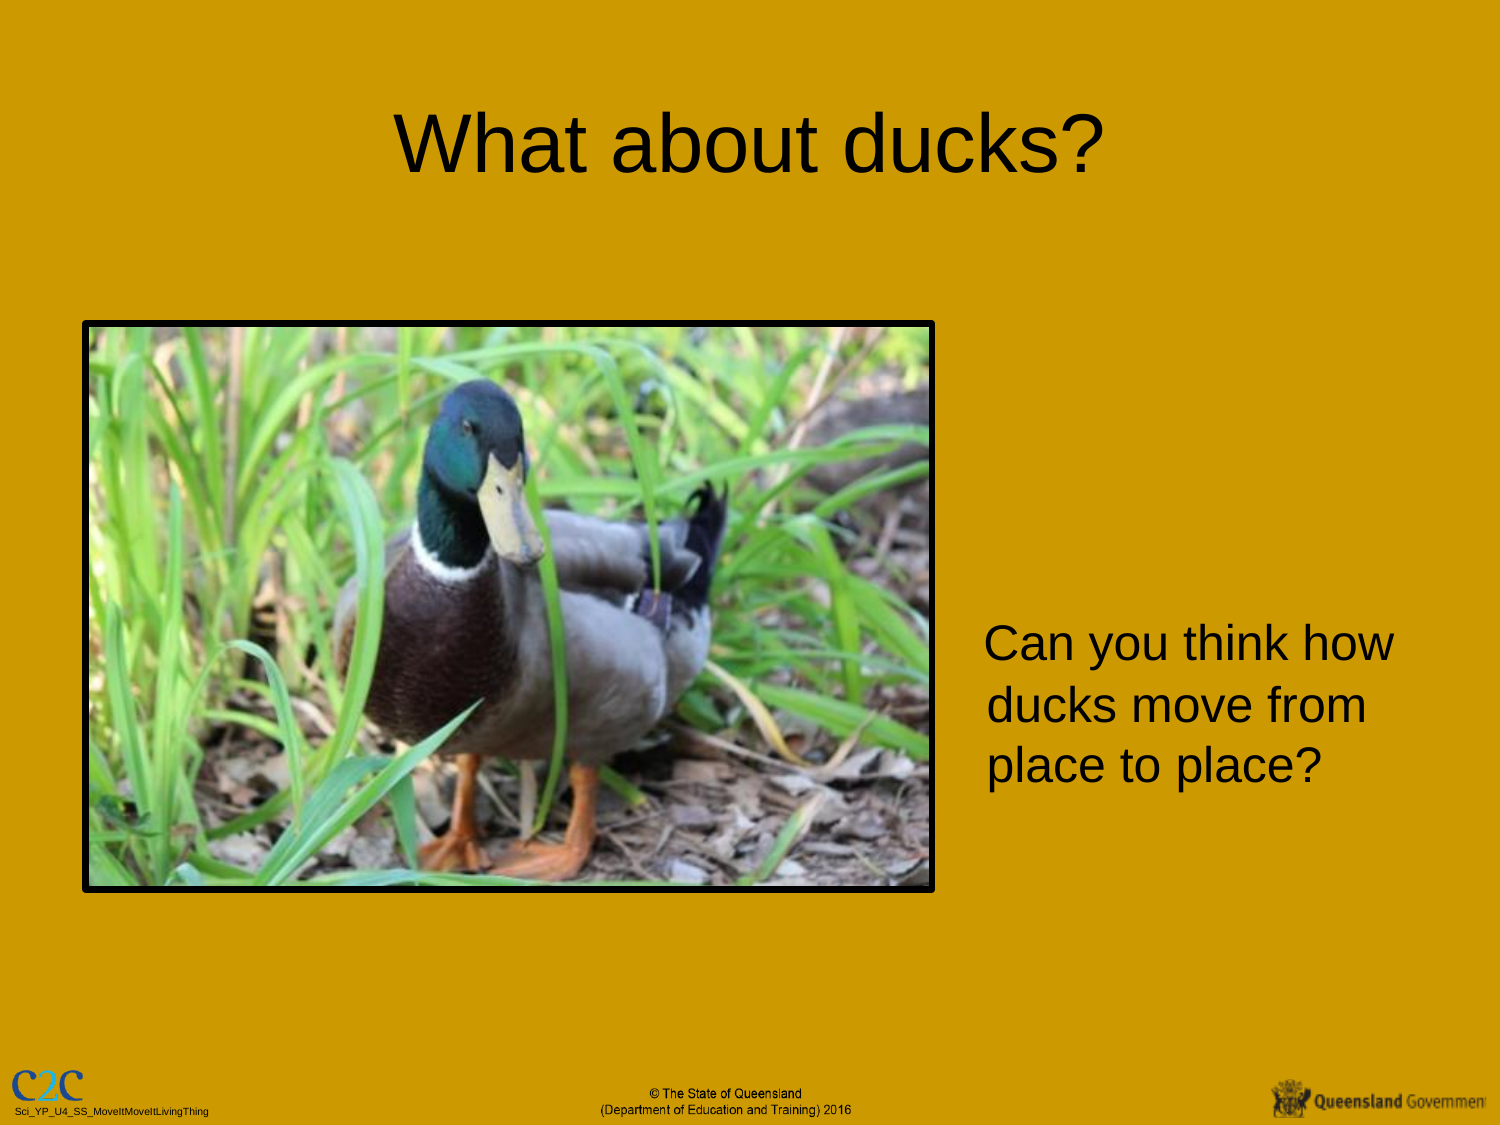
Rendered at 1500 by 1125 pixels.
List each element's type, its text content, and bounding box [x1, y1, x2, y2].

picture [600, 1086, 851, 1118]
list Can you think how ducks move from place to place? [915, 350, 1425, 1005]
title What about ducks? [75, 45, 1425, 233]
picture [12, 1070, 83, 1101]
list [88, 326, 930, 887]
